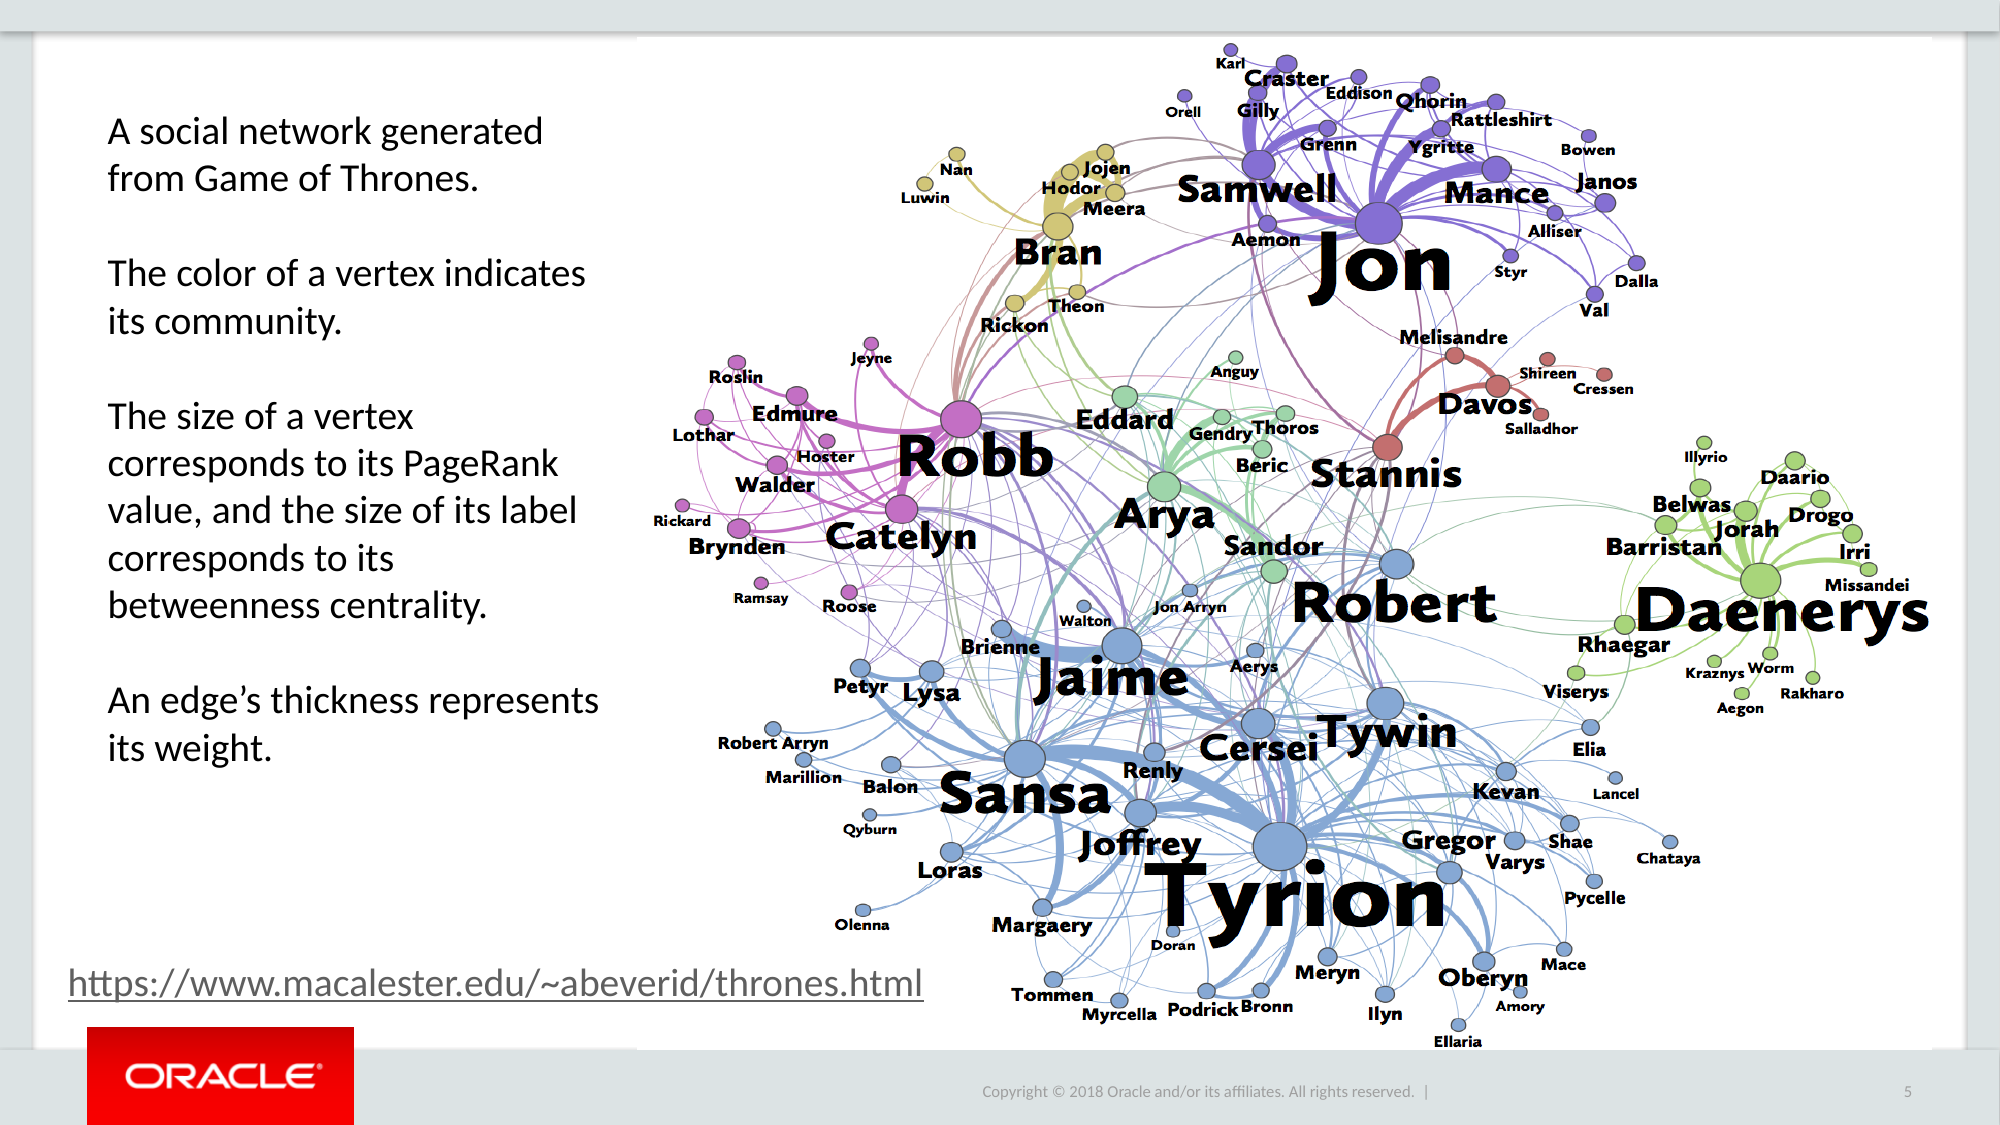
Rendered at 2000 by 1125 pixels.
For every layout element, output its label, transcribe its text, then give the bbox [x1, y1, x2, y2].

picture [87, 1027, 354, 1125]
text_box A social network generated from Game of Thrones. The color of a vertex indicates its community. The size of a vertex corresponds to its PageRank value, and the size of its label corresponds to its betweenness centrality. An edge’s thickness represents its weight. [93, 97, 628, 777]
picture [636, 37, 1932, 1051]
text_box https://www.macalester.edu/~abeverid/thrones.html [52, 949, 631, 1013]
slide_number 5 [1849, 1075, 1913, 1106]
